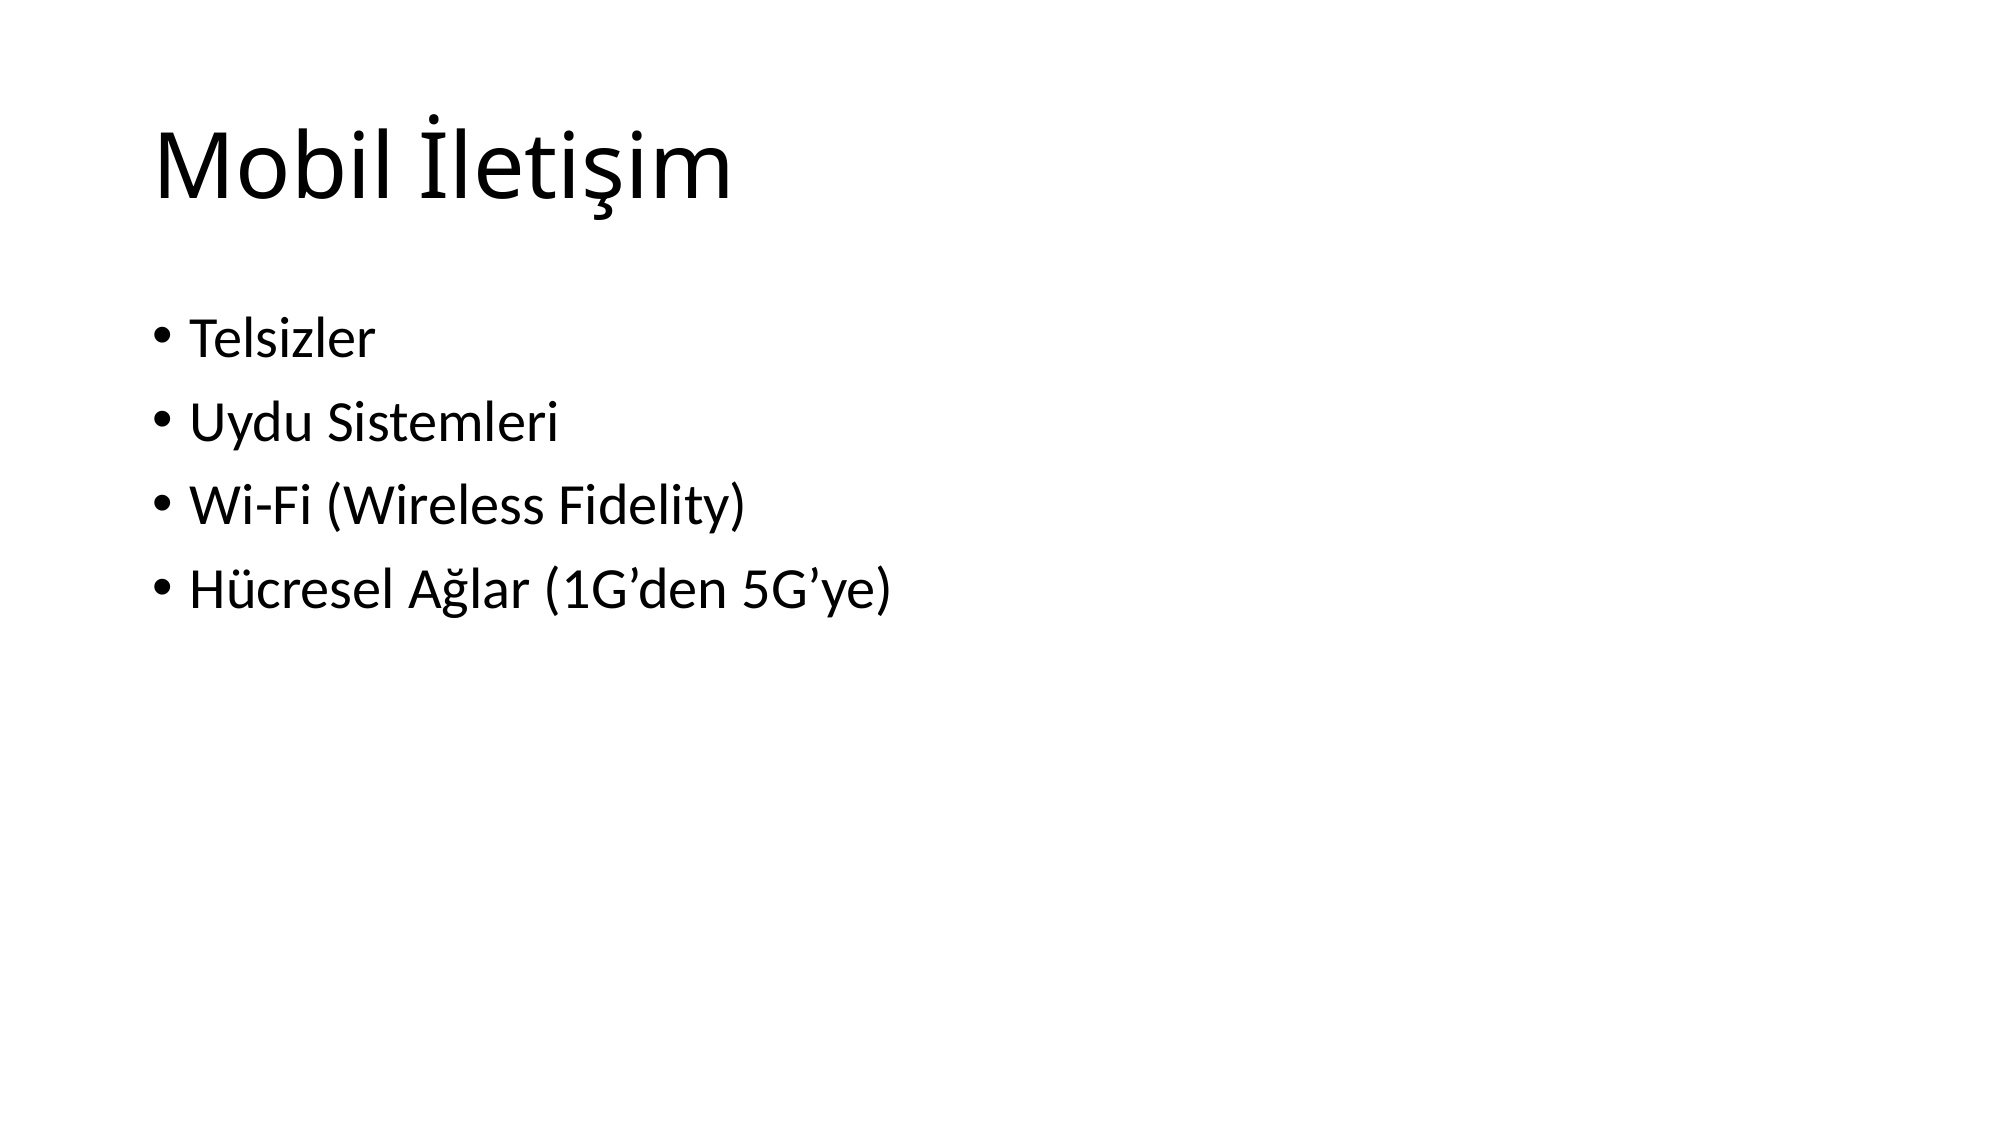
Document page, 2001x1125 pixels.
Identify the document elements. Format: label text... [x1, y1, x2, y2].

title Mobil İletişim [137, 59, 1863, 278]
list Telsizler Uydu Sistemleri Wi-Fi (Wireless Fidelity) Hücresel Ağlar (1G’den 5G’ye) [137, 299, 1863, 1014]
